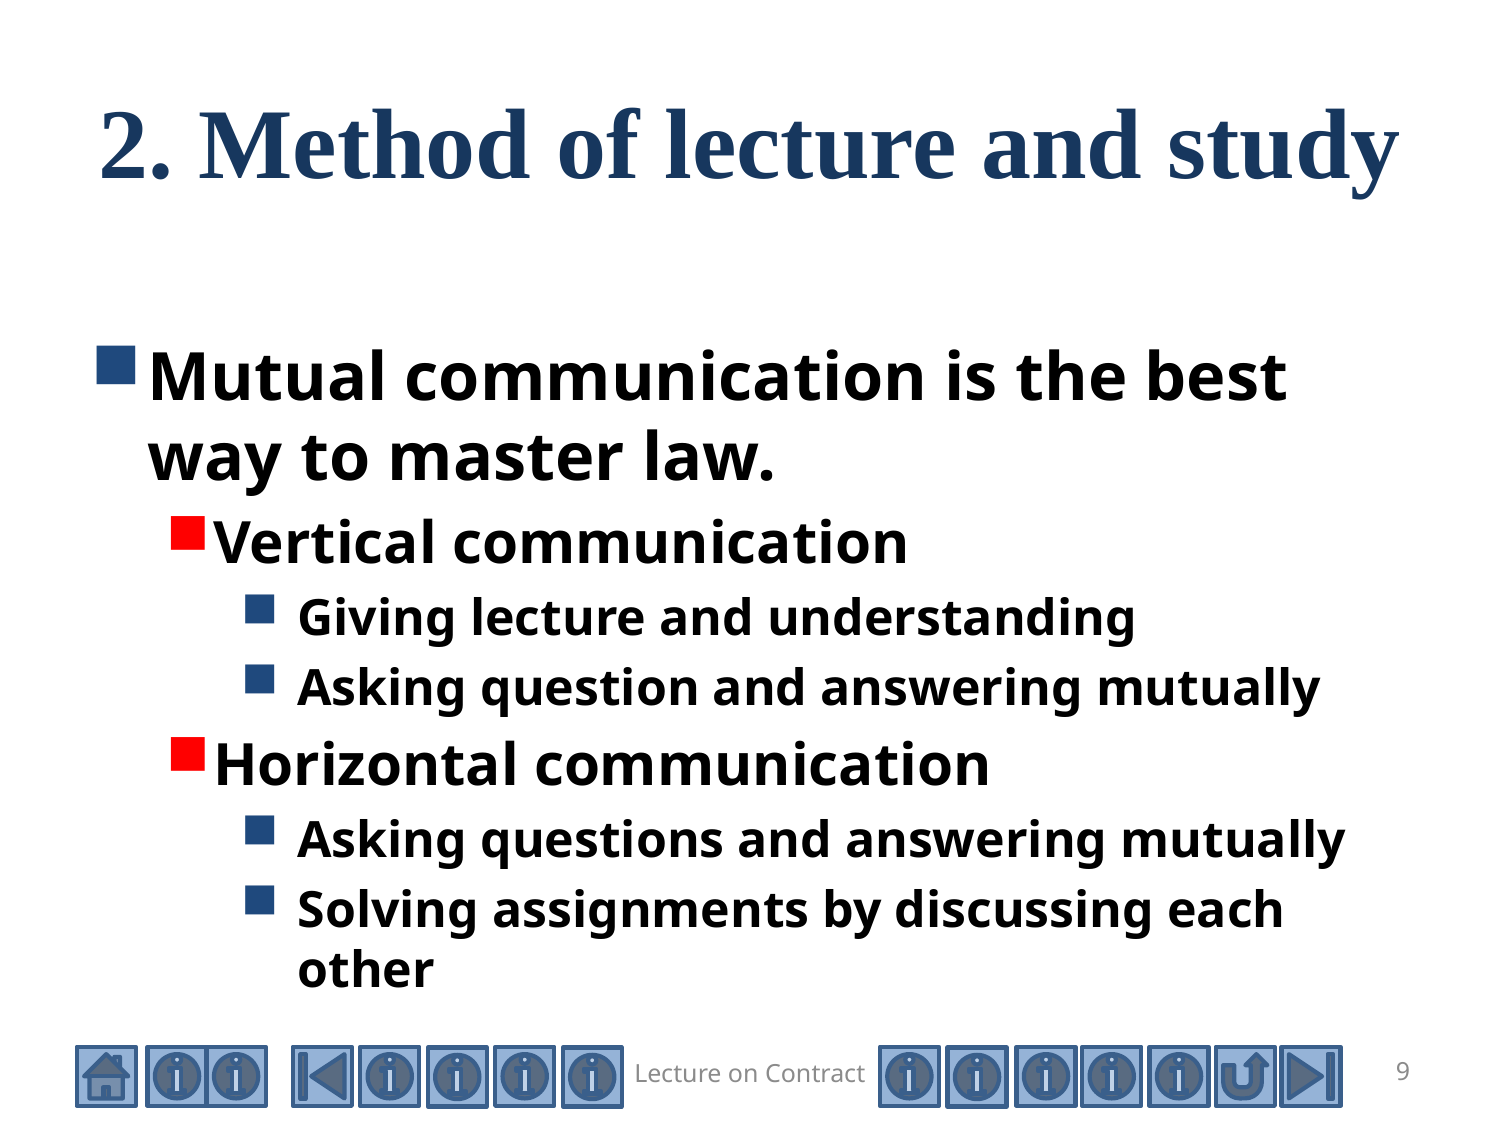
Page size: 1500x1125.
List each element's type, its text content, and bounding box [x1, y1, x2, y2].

footer Lecture on Contract [512, 1042, 988, 1103]
title 2. Method of lecture and study [75, 45, 1425, 233]
slide_number 9 [1074, 1042, 1425, 1103]
list Mutual communication is the best way to master law. Vertical communication Giving lecture and understanding Asking question and answering mutually Horizontal communication Asking questions and answering mutually Solving assignments by discussing each other [76, 326, 1424, 1002]
